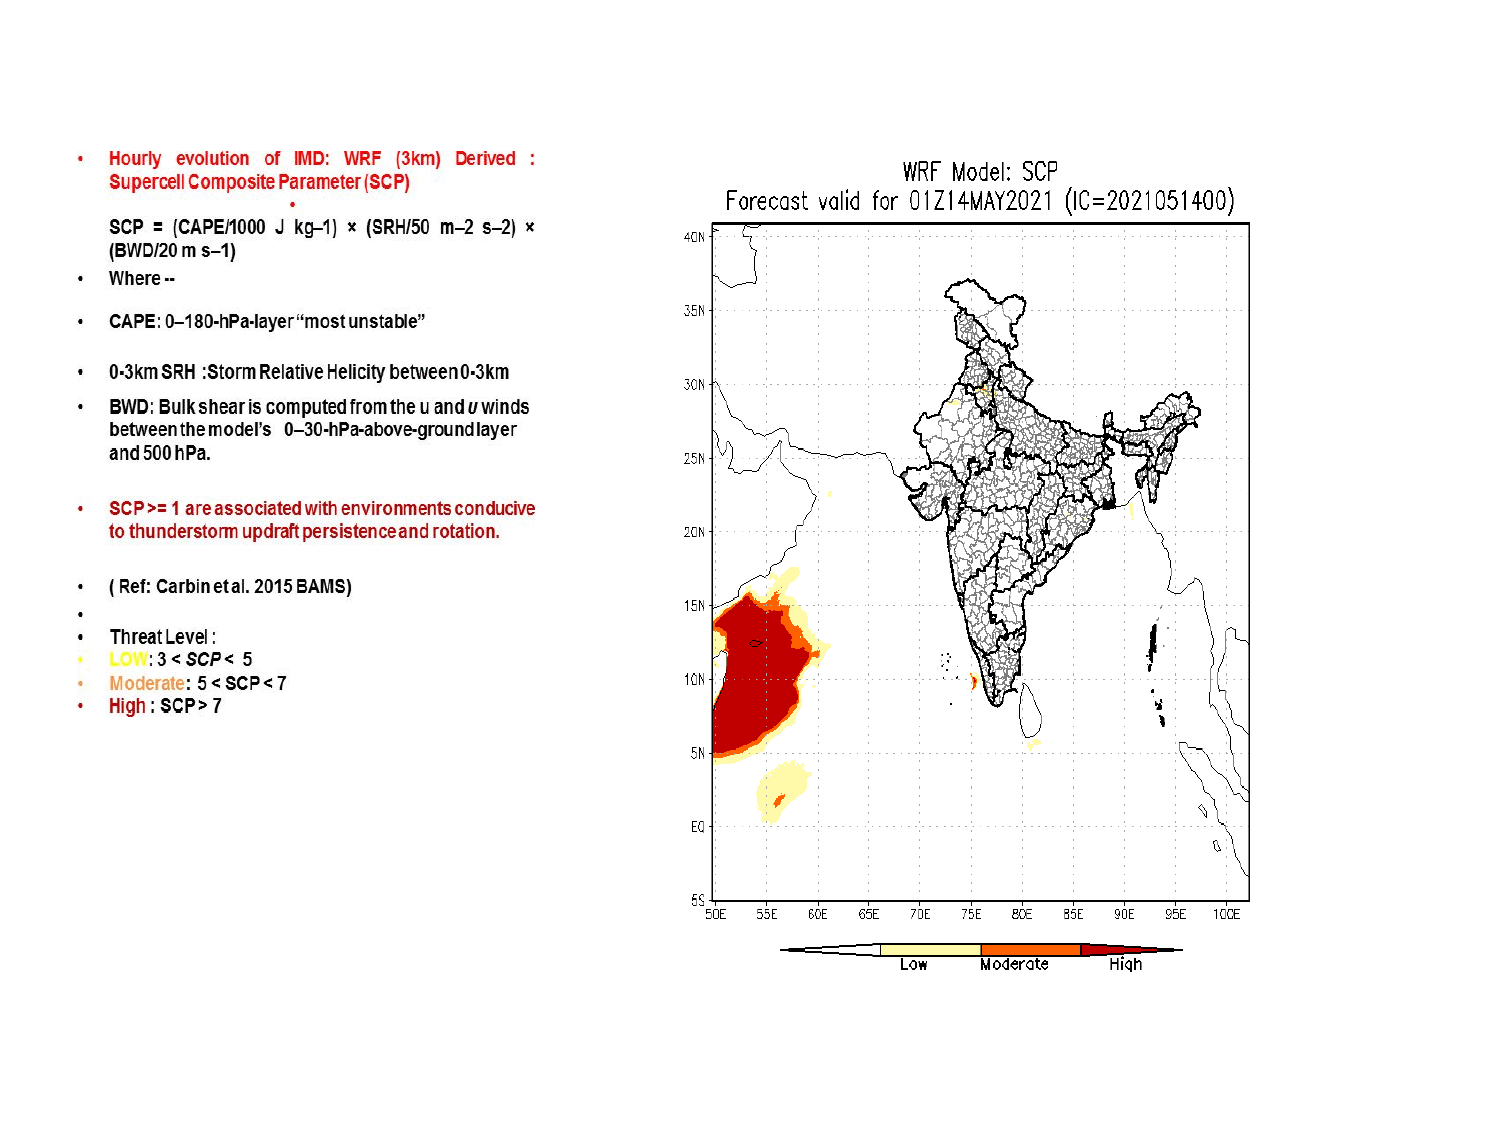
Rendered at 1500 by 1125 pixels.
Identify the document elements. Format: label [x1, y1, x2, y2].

picture [74, 149, 1426, 976]
